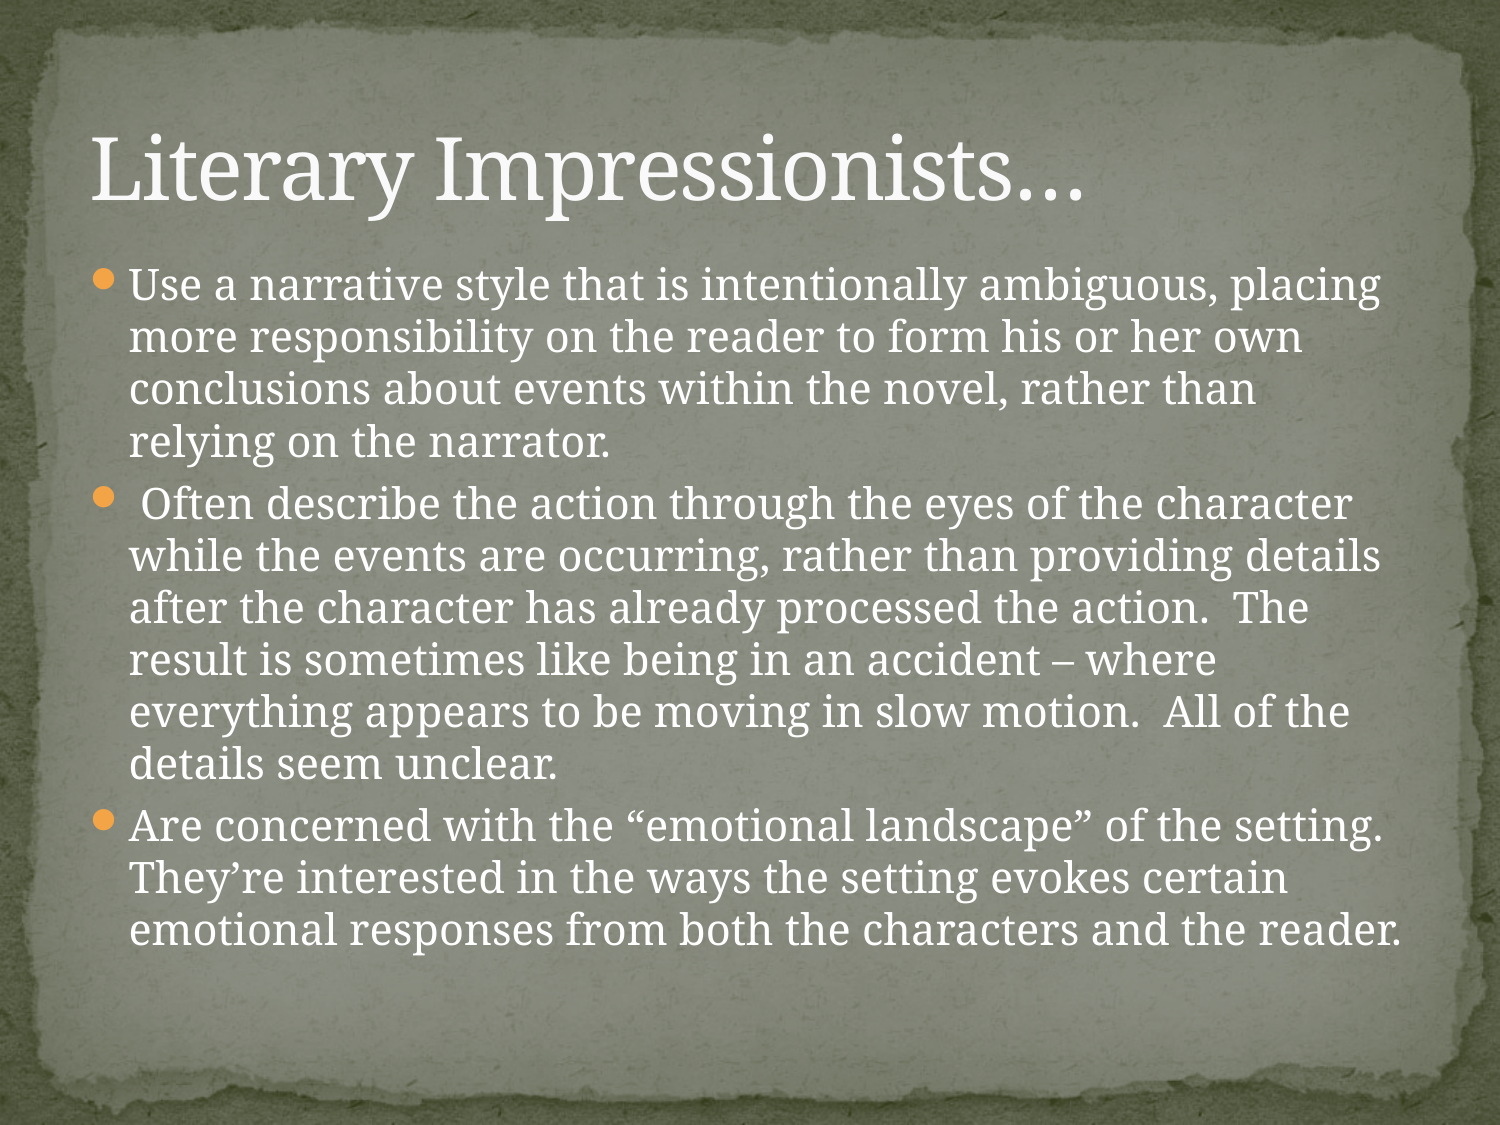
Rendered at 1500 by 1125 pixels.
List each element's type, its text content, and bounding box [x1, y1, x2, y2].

title Literary Impressionists… [74, 24, 1425, 225]
list Use a narrative style that is intentionally ambiguous, placing more responsibility on the reader to form his or her own conclusions about events within the novel, rather than relying on the narrator. Often describe the action through the eyes of the character while the events are occurring, rather than providing details after the character has already processed the action. The result is sometimes like being in an accident – where everything appears to be moving in slow motion. All of the details seem unclear. Are concerned with the “emotional landscape” of the setting. They’re interested in the ways the setting evokes certain emotional responses from both the characters and the reader. [75, 249, 1425, 1000]
